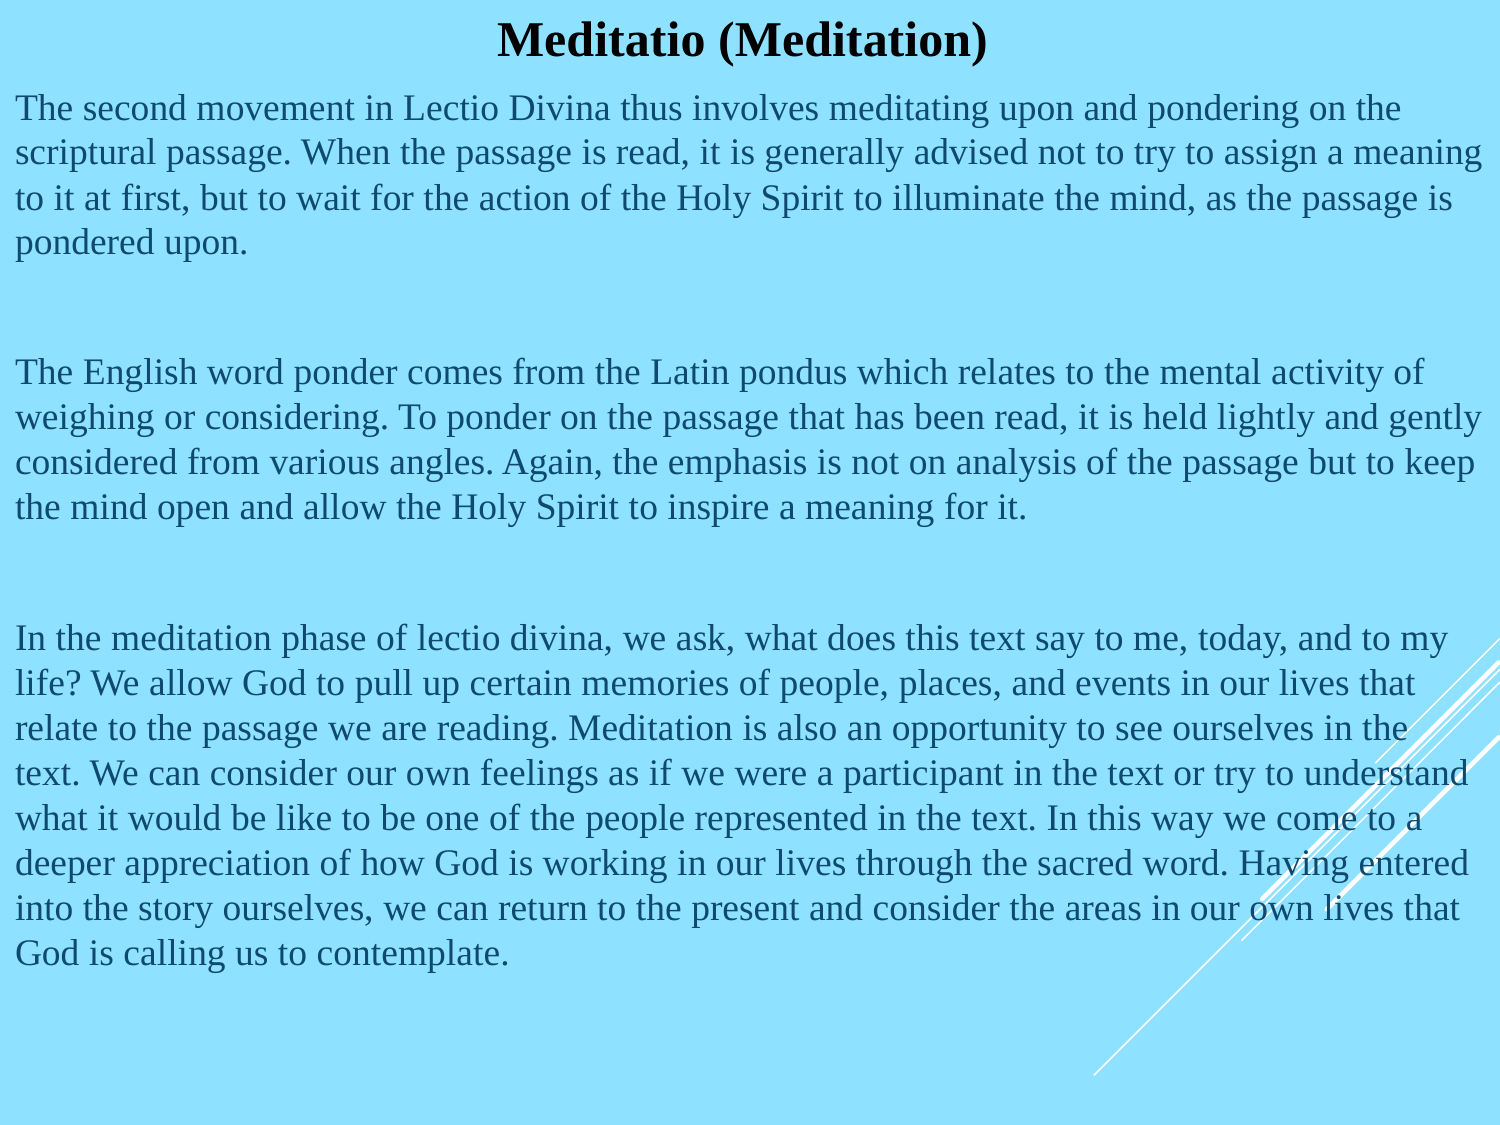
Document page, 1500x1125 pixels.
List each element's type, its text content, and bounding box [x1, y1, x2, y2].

list The second movement in Lectio Divina thus involves meditating upon and pondering on the scriptural passage. When the passage is read, it is generally advised not to try to assign a meaning to it at first, but to wait for the action of the Holy Spirit to illuminate the mind, as the passage is pondered upon. The English word ponder comes from the Latin pondus which relates to the mental activity of weighing or considering. To ponder on the passage that has been read, it is held lightly and gently considered from various angles. Again, the emphasis is not on analysis of the passage but to keep the mind open and allow the Holy Spirit to inspire a meaning for it. In the meditation phase of lectio divina, we ask, what does this text say to me, today, and to my life? We allow God to pull up certain memories of people, places, and events in our lives that relate to the passage we are reading. Meditation is also an opportunity to see ourselves in the text. We can consider our own feelings as if we were a participant in the text or try to understand what it would be like to be one of the people represented in the text. In this way we come to a deeper appreciation of how God is working in our lives through the sacred word. Having entered into the story ourselves, we can return to the present and consider the areas in our own lives that God is calling us to contemplate. [0, 75, 1500, 1125]
title Meditatio (Meditation) [0, 0, 1500, 75]
